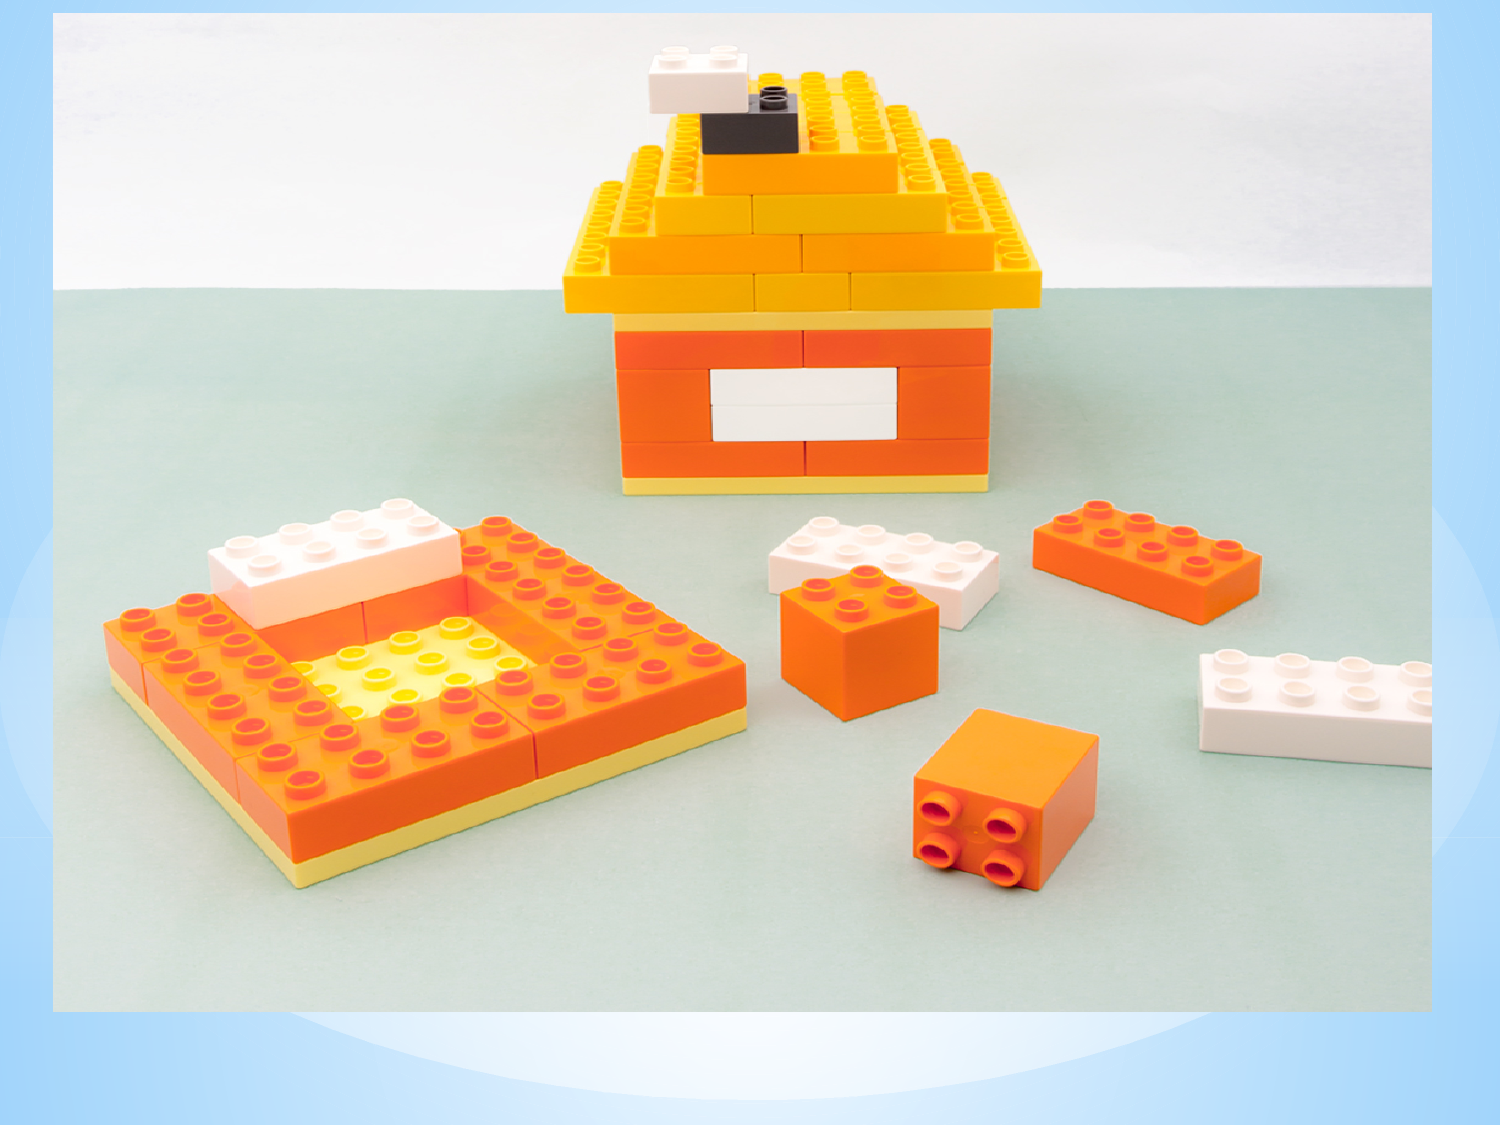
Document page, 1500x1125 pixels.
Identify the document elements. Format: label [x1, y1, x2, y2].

picture [52, 13, 1432, 1012]
